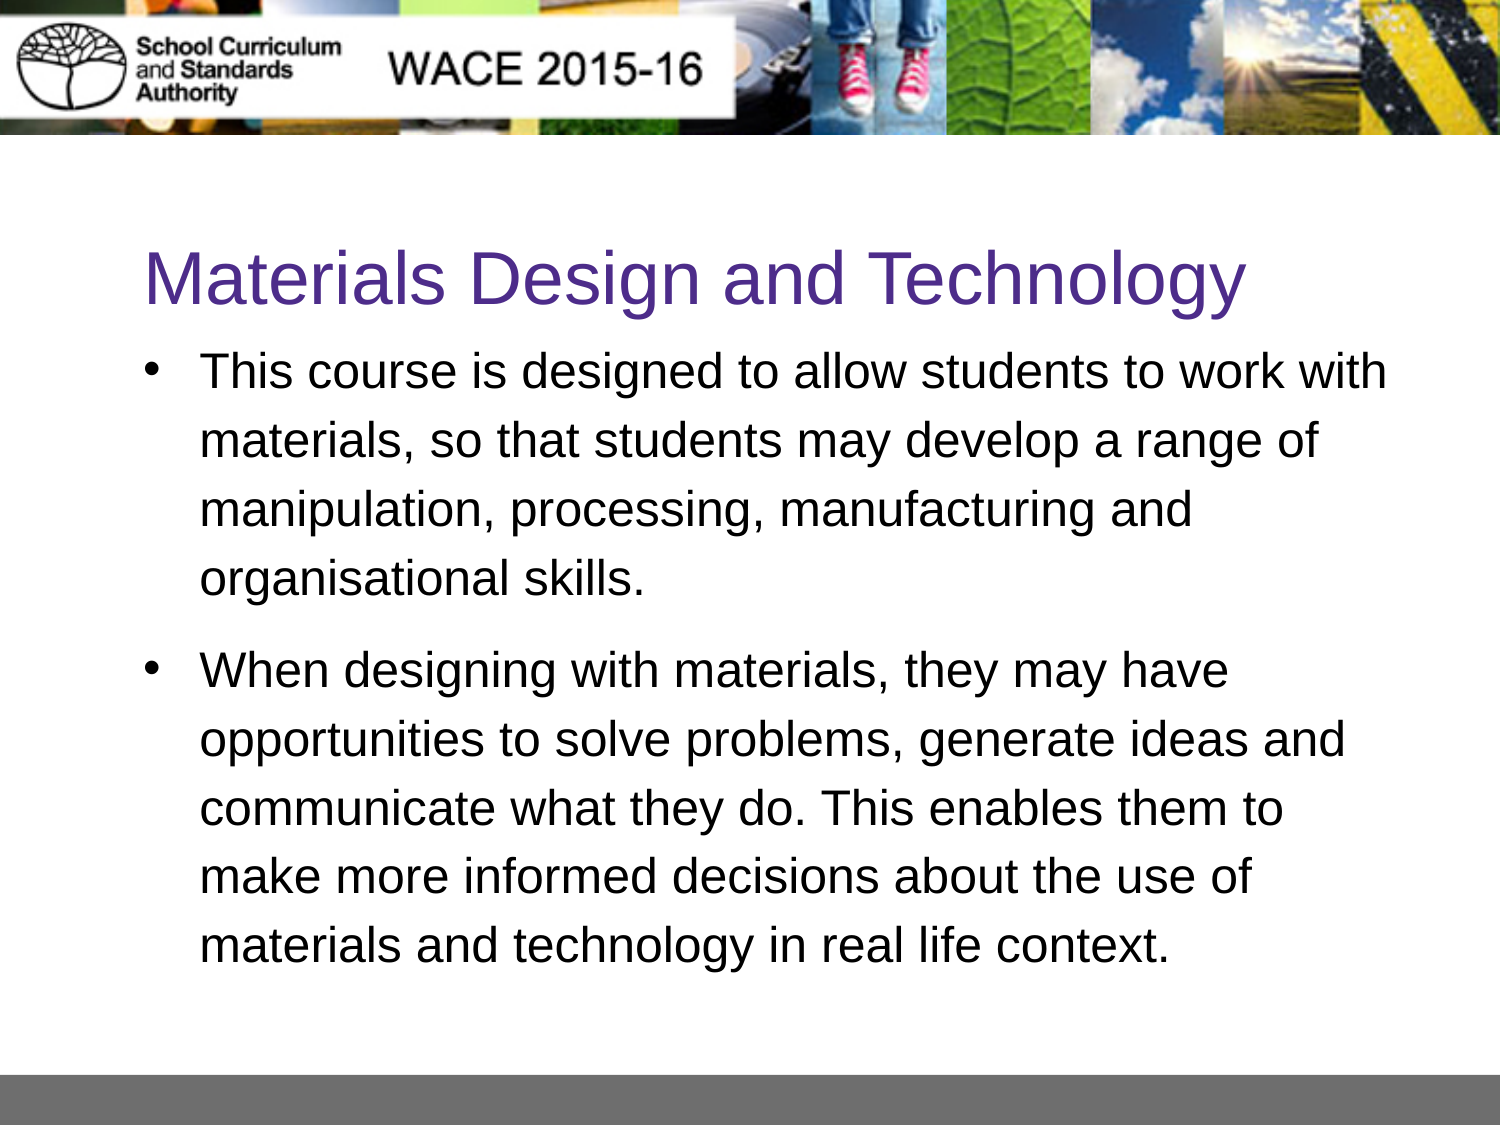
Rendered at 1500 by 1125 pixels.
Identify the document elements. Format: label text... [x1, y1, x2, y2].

text_box Materials Design and Technology This course is designed to allow students to work with materials, so that students may develop a range of manipulation, processing, manufacturing and organisational skills. When designing with materials, they may have opportunities to solve problems, generate ideas and communicate what they do. This enables them to make more informed decisions about the use of materials and technology in real life context. [128, 208, 1416, 981]
picture [0, 0, 1500, 135]
